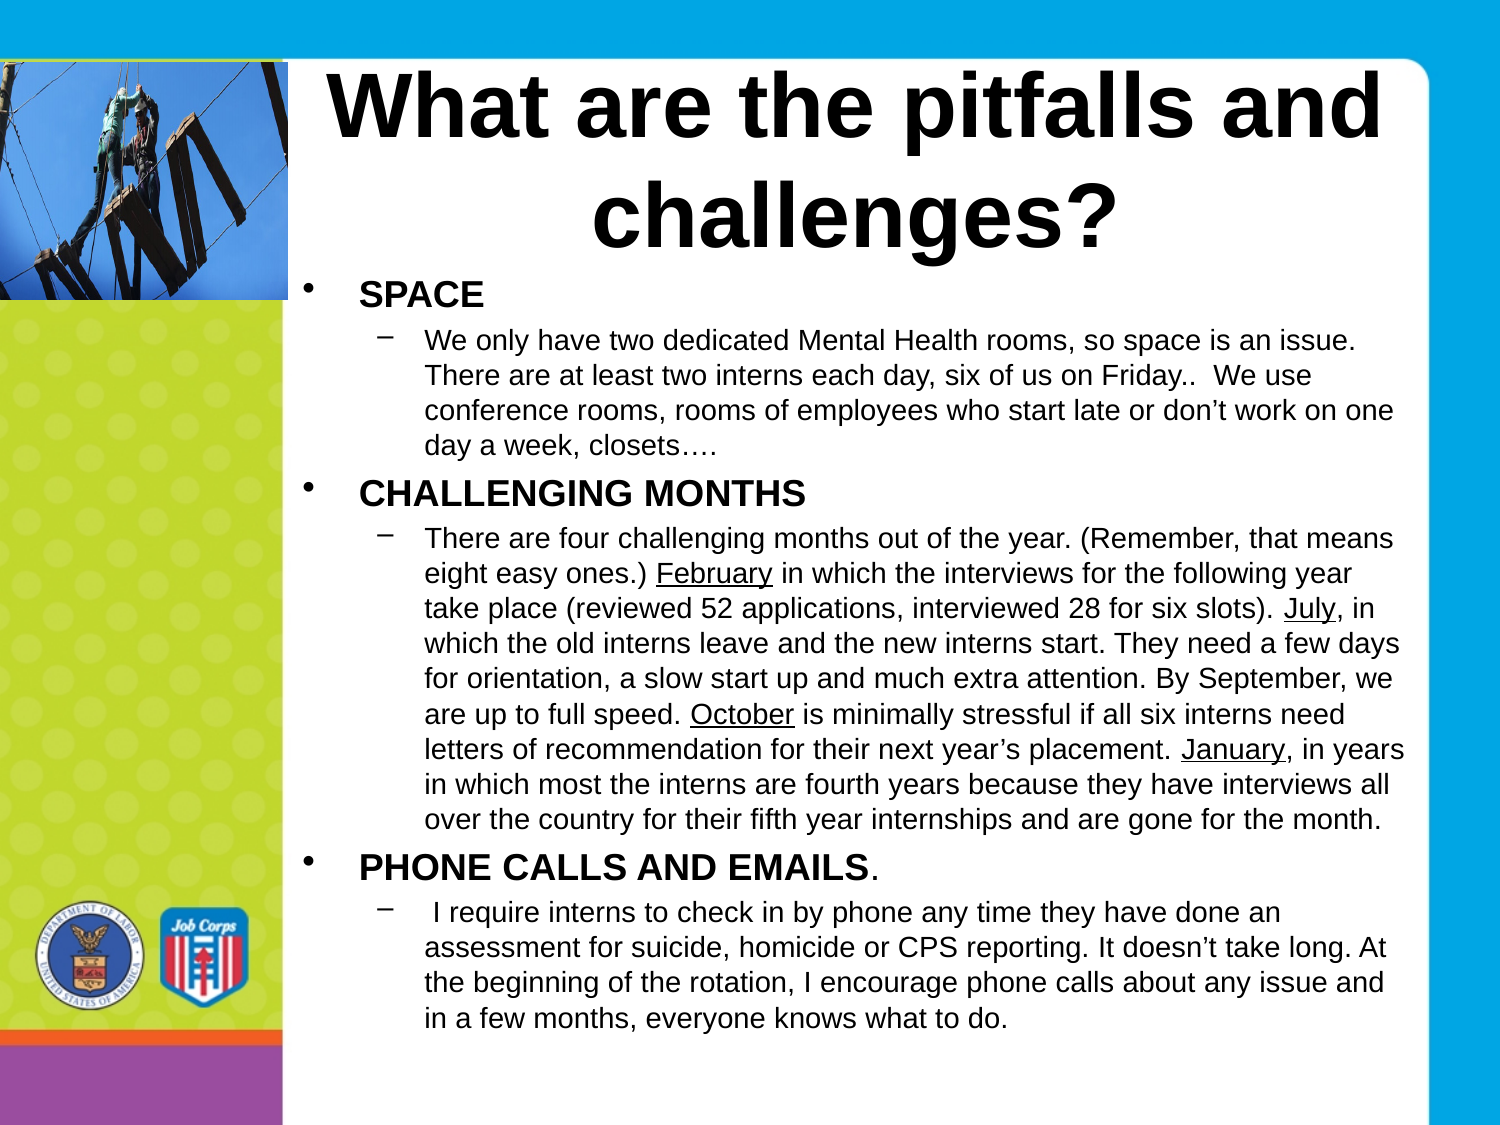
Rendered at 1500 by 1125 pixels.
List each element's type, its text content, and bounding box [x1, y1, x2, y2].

picture [0, 58, 1430, 1125]
title What are the pitfalls and challenges? [288, 62, 1426, 251]
list SPACE We only have two dedicated Mental Health rooms, so space is an issue. There are at least two interns each day, six of us on Friday.. We use conference rooms, rooms of employees who start late or don’t work on one day a week, closets…. CHALLENGING MONTHS There are four challenging months out of the year. (Remember, that means eight easy ones.) February in which the interviews for the following year take place (reviewed 52 applications, interviewed 28 for six slots). July, in which the old interns leave and the new interns start. They need a few days for orientation, a slow start up and much extra attention. By September, we are up to full speed. October is minimally stressful if all six interns need letters of recommendation for their next year’s placement. January, in years in which most the interns are fourth years because they have interviews all over the country for their fifth year internships and are gone for the month. PHONE CALLS AND EMAILS. I require interns to check in by phone any time they have done an assessment for suicide, homicide or CPS reporting. It doesn’t take long. At the beginning of the rotation, I encourage phone calls about any issue and in a few months, everyone knows what to do. [287, 262, 1426, 1088]
